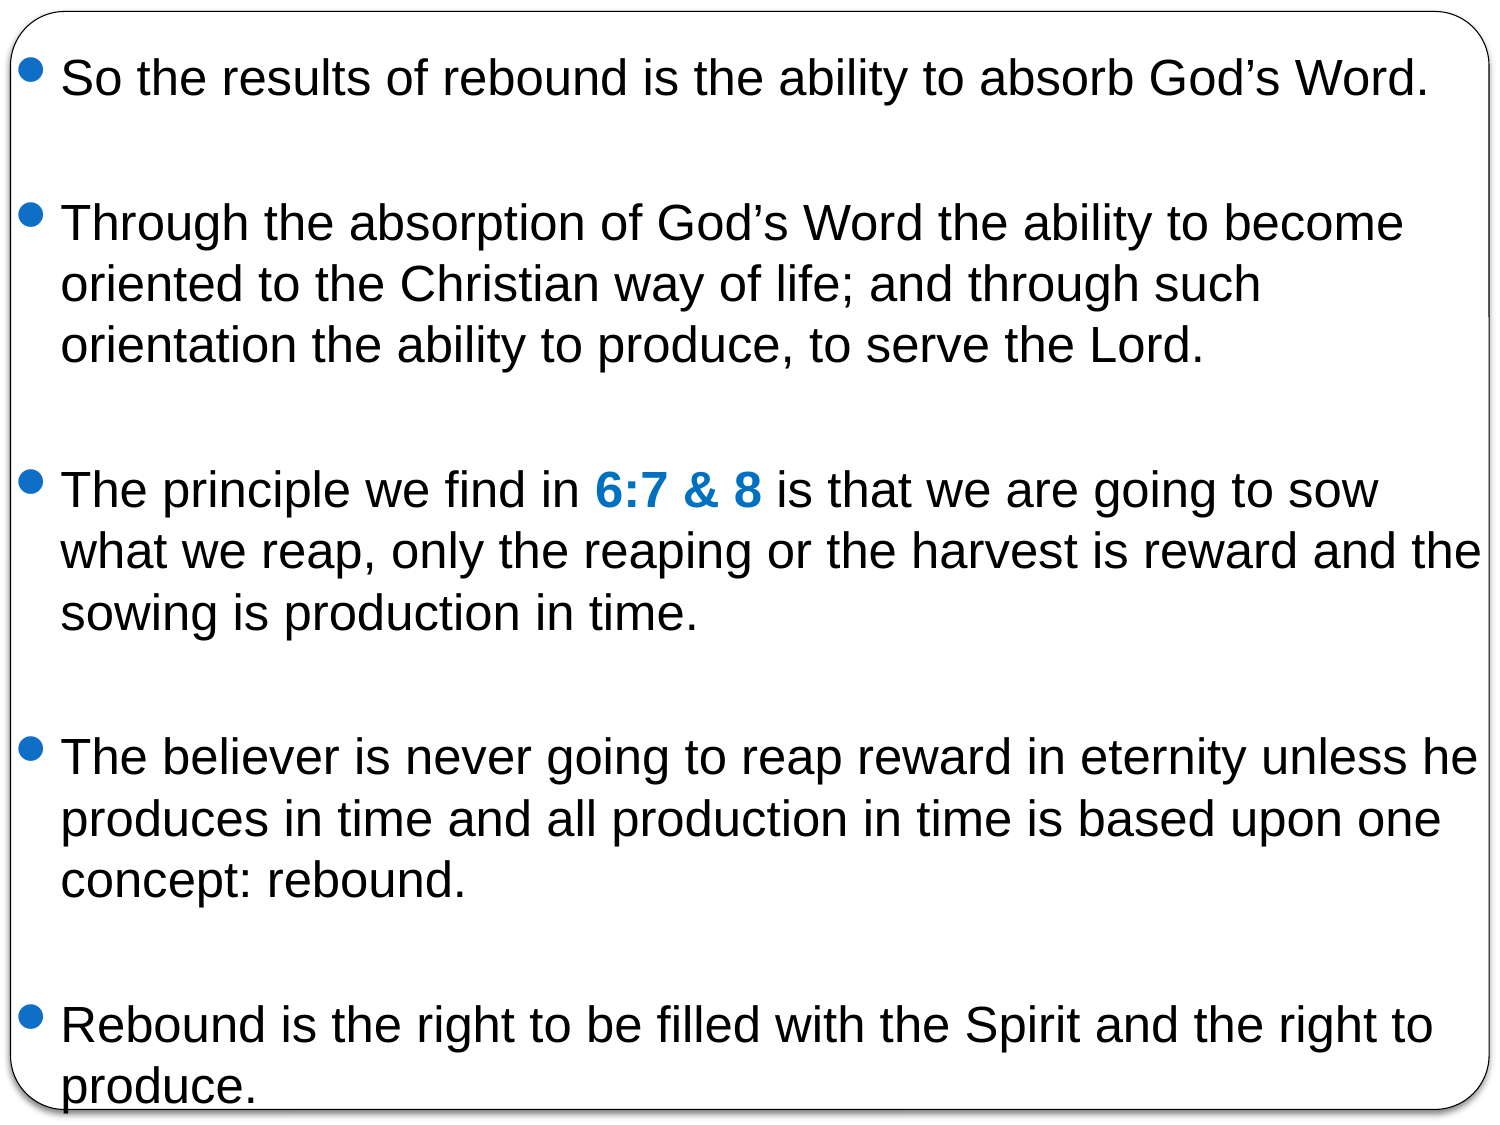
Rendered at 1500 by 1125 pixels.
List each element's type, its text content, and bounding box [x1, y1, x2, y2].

list So the results of rebound is the ability to absorb God’s Word. Through the absorption of God’s Word the ability to become oriented to the Christian way of life; and through such orientation the ability to produce, to serve the Lord. The principle we find in 6:7 & 8 is that we are going to sow what we reap, only the reaping or the harvest is reward and the sowing is production in time. The believer is never going to reap reward in eternity unless he produces in time and all production in time is based upon one concept: rebound. Rebound is the right to be filled with the Spirit and the right to produce. [0, 37, 1500, 1125]
